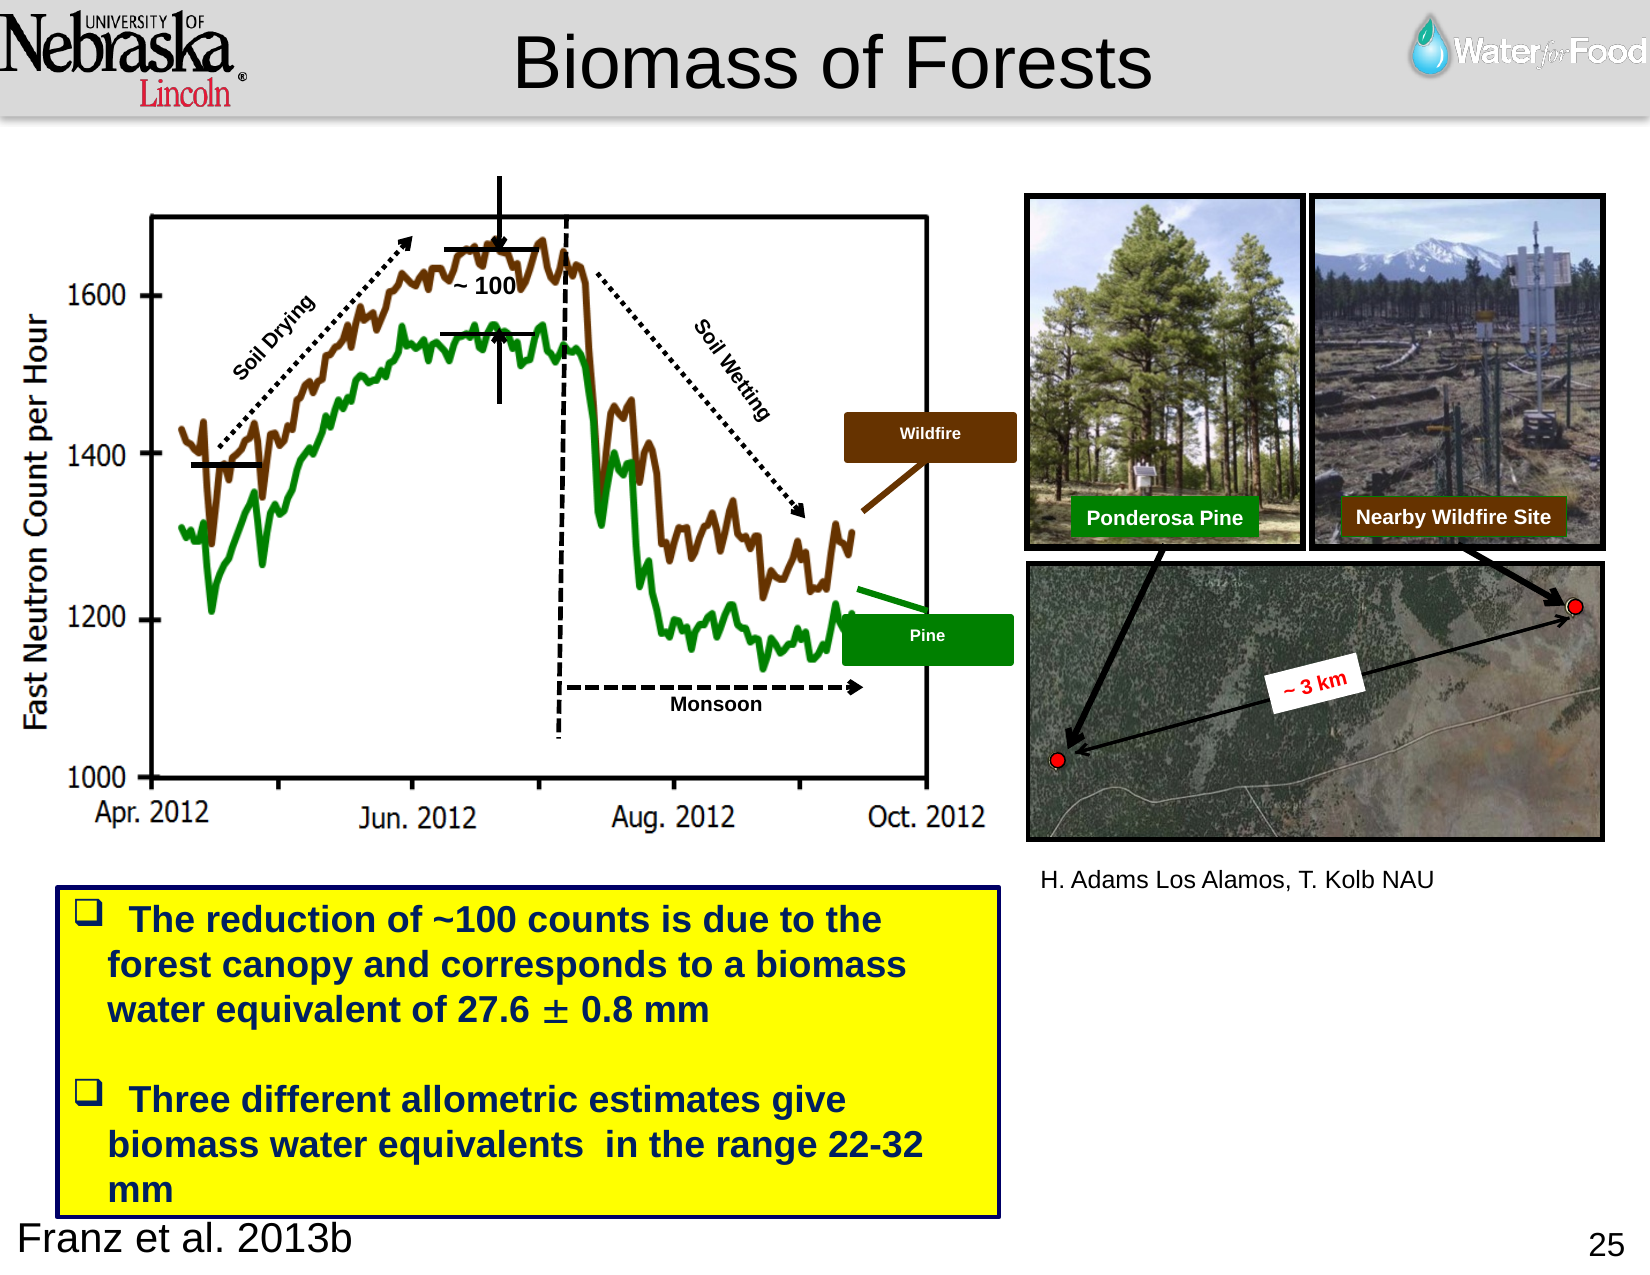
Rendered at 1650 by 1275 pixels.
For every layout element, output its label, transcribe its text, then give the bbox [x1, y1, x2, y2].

text_box Franz et al. 2013b [0, 1197, 398, 1275]
picture [0, 10, 247, 107]
picture [1404, 9, 1646, 82]
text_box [12, 147, 1014, 858]
text_box H. Adams Los Alamos, T. Kolb NAU [1025, 855, 1505, 901]
slide_number 25 [1571, 1214, 1650, 1275]
text_box Biomass of Forests [262, 5, 1404, 113]
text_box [1029, 199, 1601, 838]
text_box The reduction of ~100 counts is due to the forest canopy and corresponds to a biomass water equivalent of 27.6  0.8 mm Three different allometric estimates give biomass water equivalents in the range 22-32 mm [57, 887, 999, 1218]
